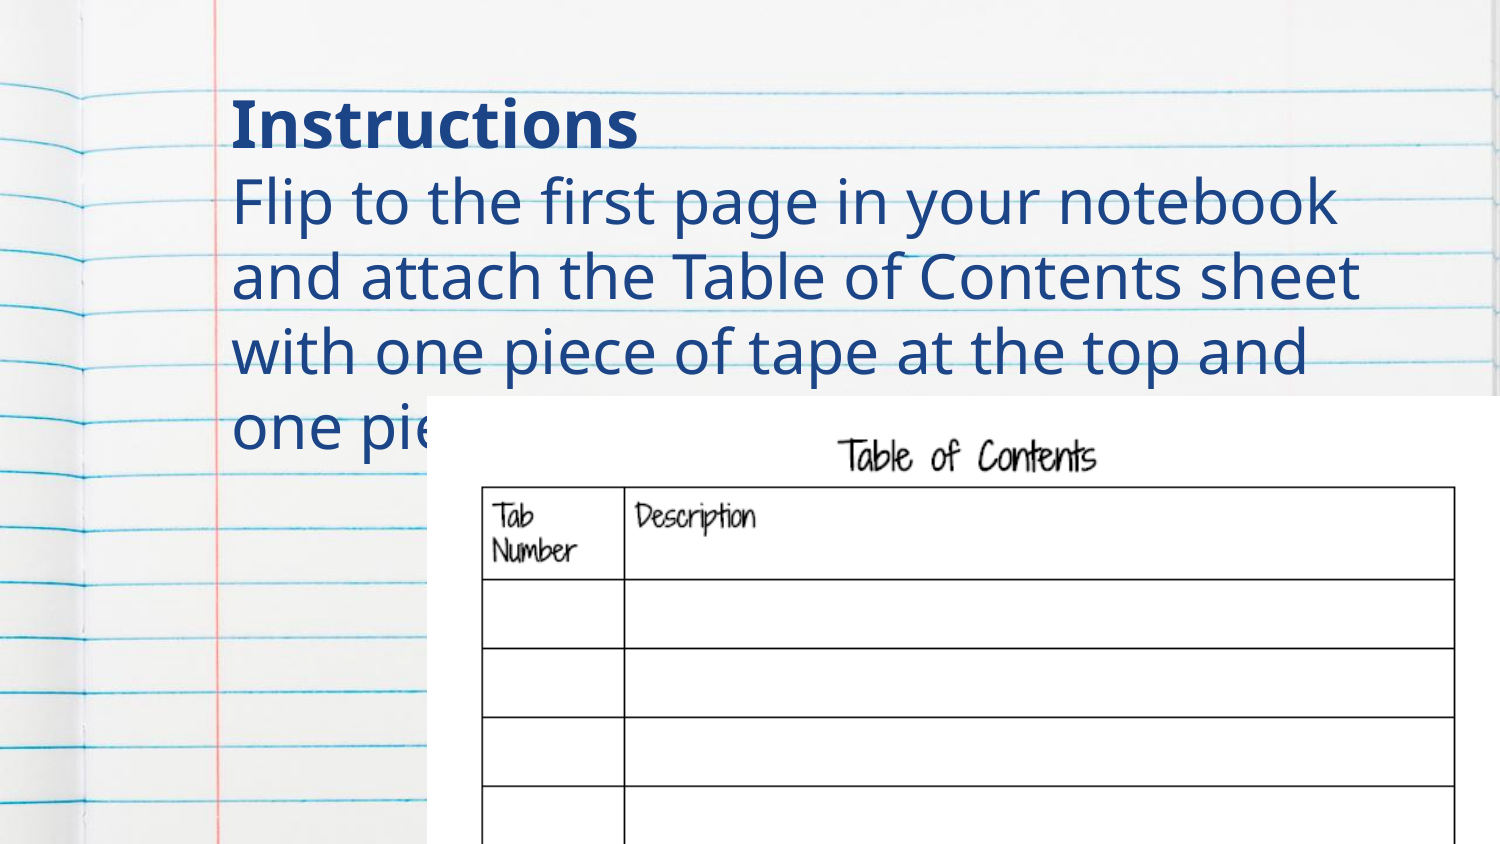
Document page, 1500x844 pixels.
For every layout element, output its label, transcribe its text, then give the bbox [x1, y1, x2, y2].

title Instructions [231, 21, 1425, 161]
picture [0, 0, 1500, 844]
list Flip to the first page in your notebook and attach the Table of Contents sheet with one piece of tape at the top and one piece of tape at the bottom. [231, 161, 1425, 699]
